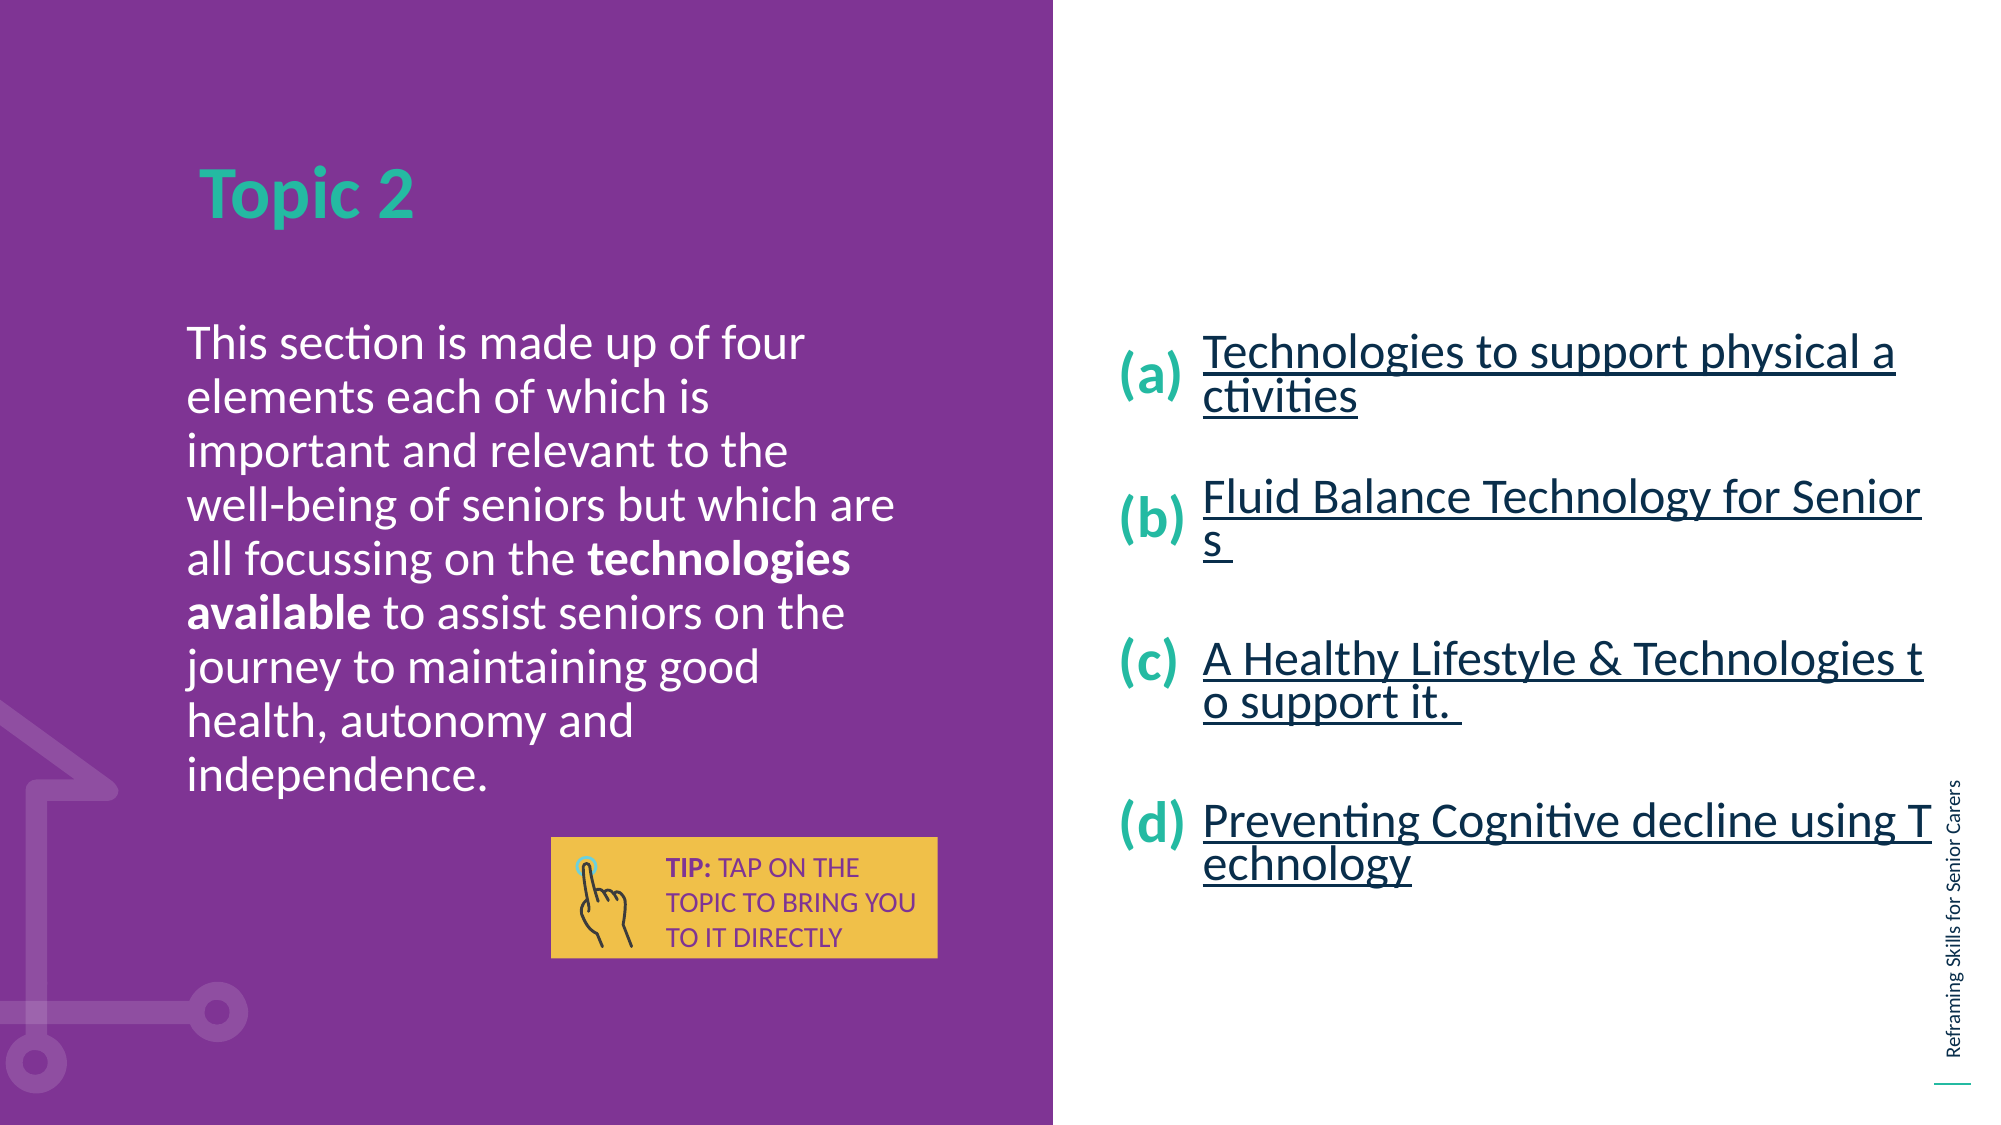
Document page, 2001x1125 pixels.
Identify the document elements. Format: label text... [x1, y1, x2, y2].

list This section is made up of four elements each of which is important and relevant to the well-being of seniors but which are all focussing on the technologies available to assist seniors on the journey to maintaining good health, autonomy and independence. [96, 308, 914, 1027]
text_box (a) [1103, 335, 1204, 440]
list Topic 2 [147, 146, 928, 309]
text_box TIP: TAP ON THE TOPIC TO BRING YOU TO IT DIRECTLY [650, 841, 947, 962]
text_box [575, 855, 634, 949]
text_box Technologies to support physical activities [1187, 318, 1919, 450]
text_box A Healthy Lifestyle & Technologies to support it. [1187, 624, 1945, 757]
text_box Fluid Balance Technology for Seniors [1187, 462, 1945, 595]
text_box (b) [1103, 479, 1204, 585]
text_box (c) [1103, 622, 1204, 727]
text_box Preventing Cognitive decline using Technology [1187, 786, 1945, 919]
text_box (d) [1103, 784, 1204, 889]
text_box [551, 837, 938, 959]
